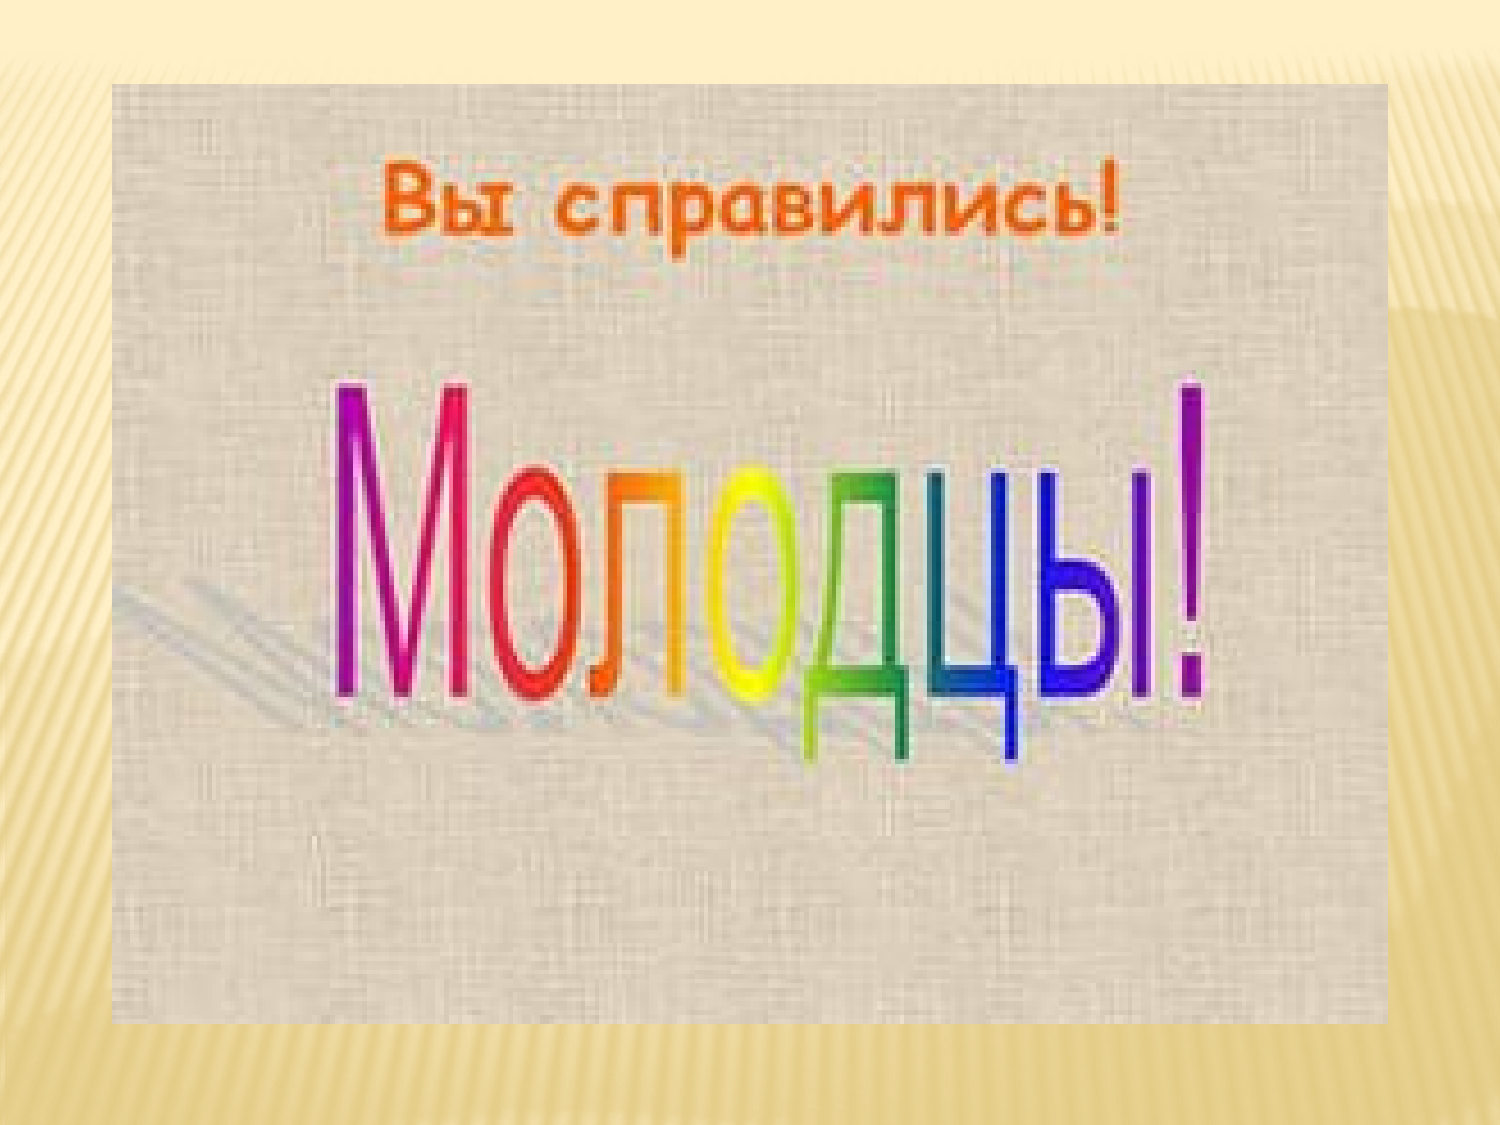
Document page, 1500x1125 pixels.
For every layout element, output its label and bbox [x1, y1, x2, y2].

picture [111, 83, 1389, 1024]
